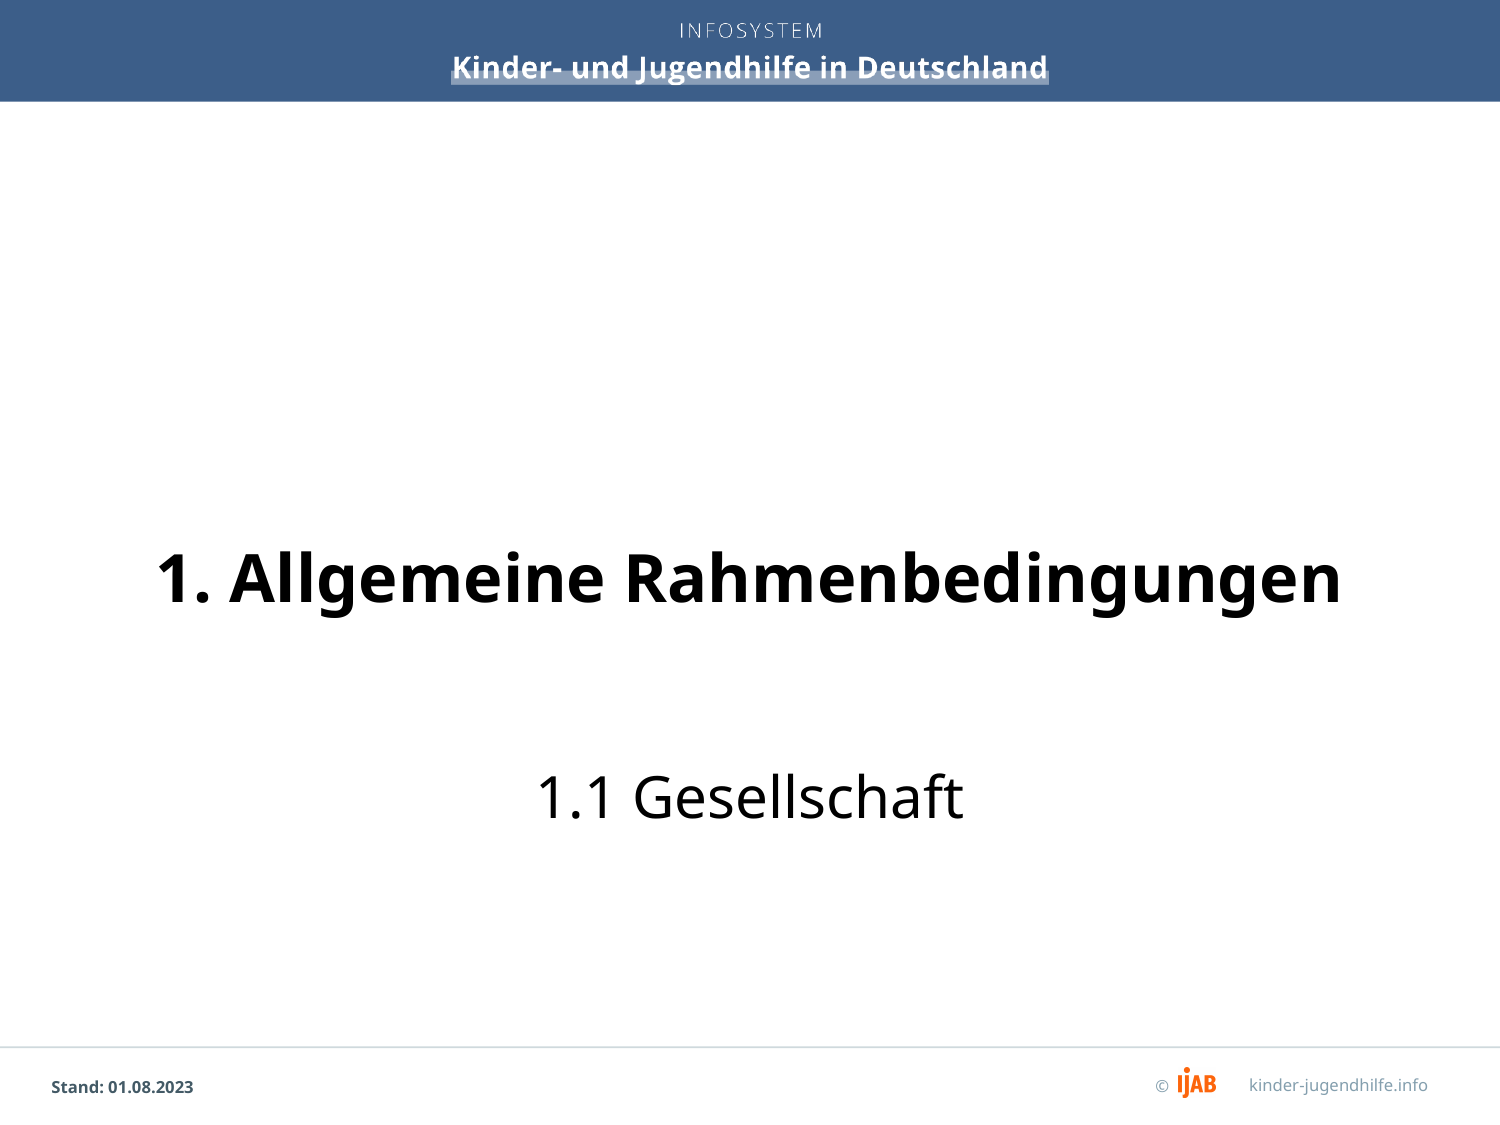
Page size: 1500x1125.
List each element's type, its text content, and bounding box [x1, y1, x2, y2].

title 1. Allgemeine Rahmenbedingungen [112, 251, 1388, 625]
picture [1178, 1067, 1216, 1098]
subtitle 1.1 Gesellschaft [112, 633, 1388, 851]
picture [451, 7, 1049, 86]
